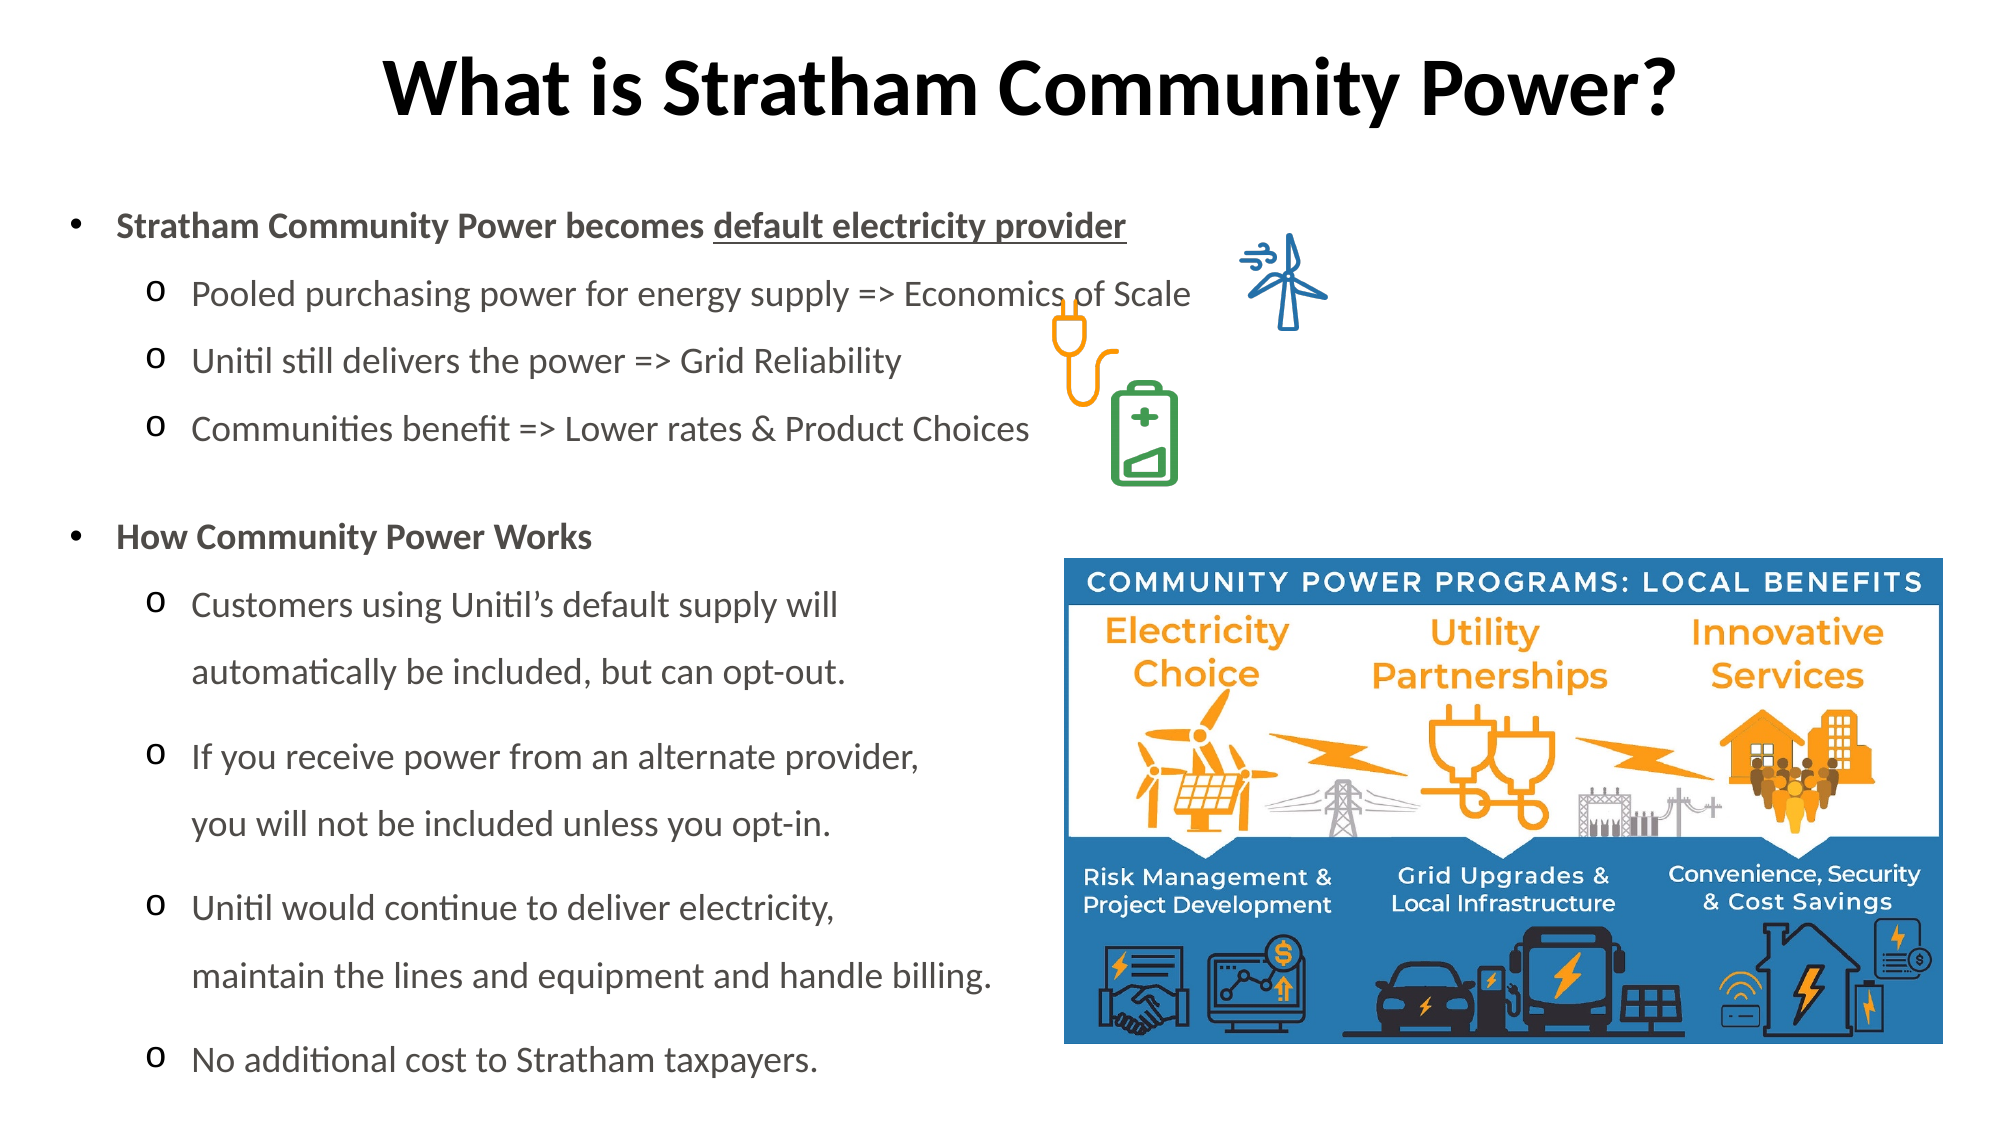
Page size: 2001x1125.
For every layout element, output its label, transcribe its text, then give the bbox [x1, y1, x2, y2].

picture [1239, 233, 1328, 331]
picture [1064, 558, 1943, 1044]
text_box Stratham Community Power becomes default electricity provider Pooled purchasing power for energy supply => Economics of Scale Unitil still delivers the power => Grid Reliability Communities benefit => Lower rates & Product Choices How Community Power Works Customers using Unitil’s default supply will automatically be included, but can opt-out. If you receive power from an alternate provider, you will not be included unless you opt-in. Unitil would continue to deliver electricity, maintain the lines and equipment and handle billing. No additional cost to Stratham taxpayers. [69, 178, 1930, 1057]
picture [1052, 299, 1178, 487]
text_box What is Stratham Community Power? [78, 24, 1984, 140]
